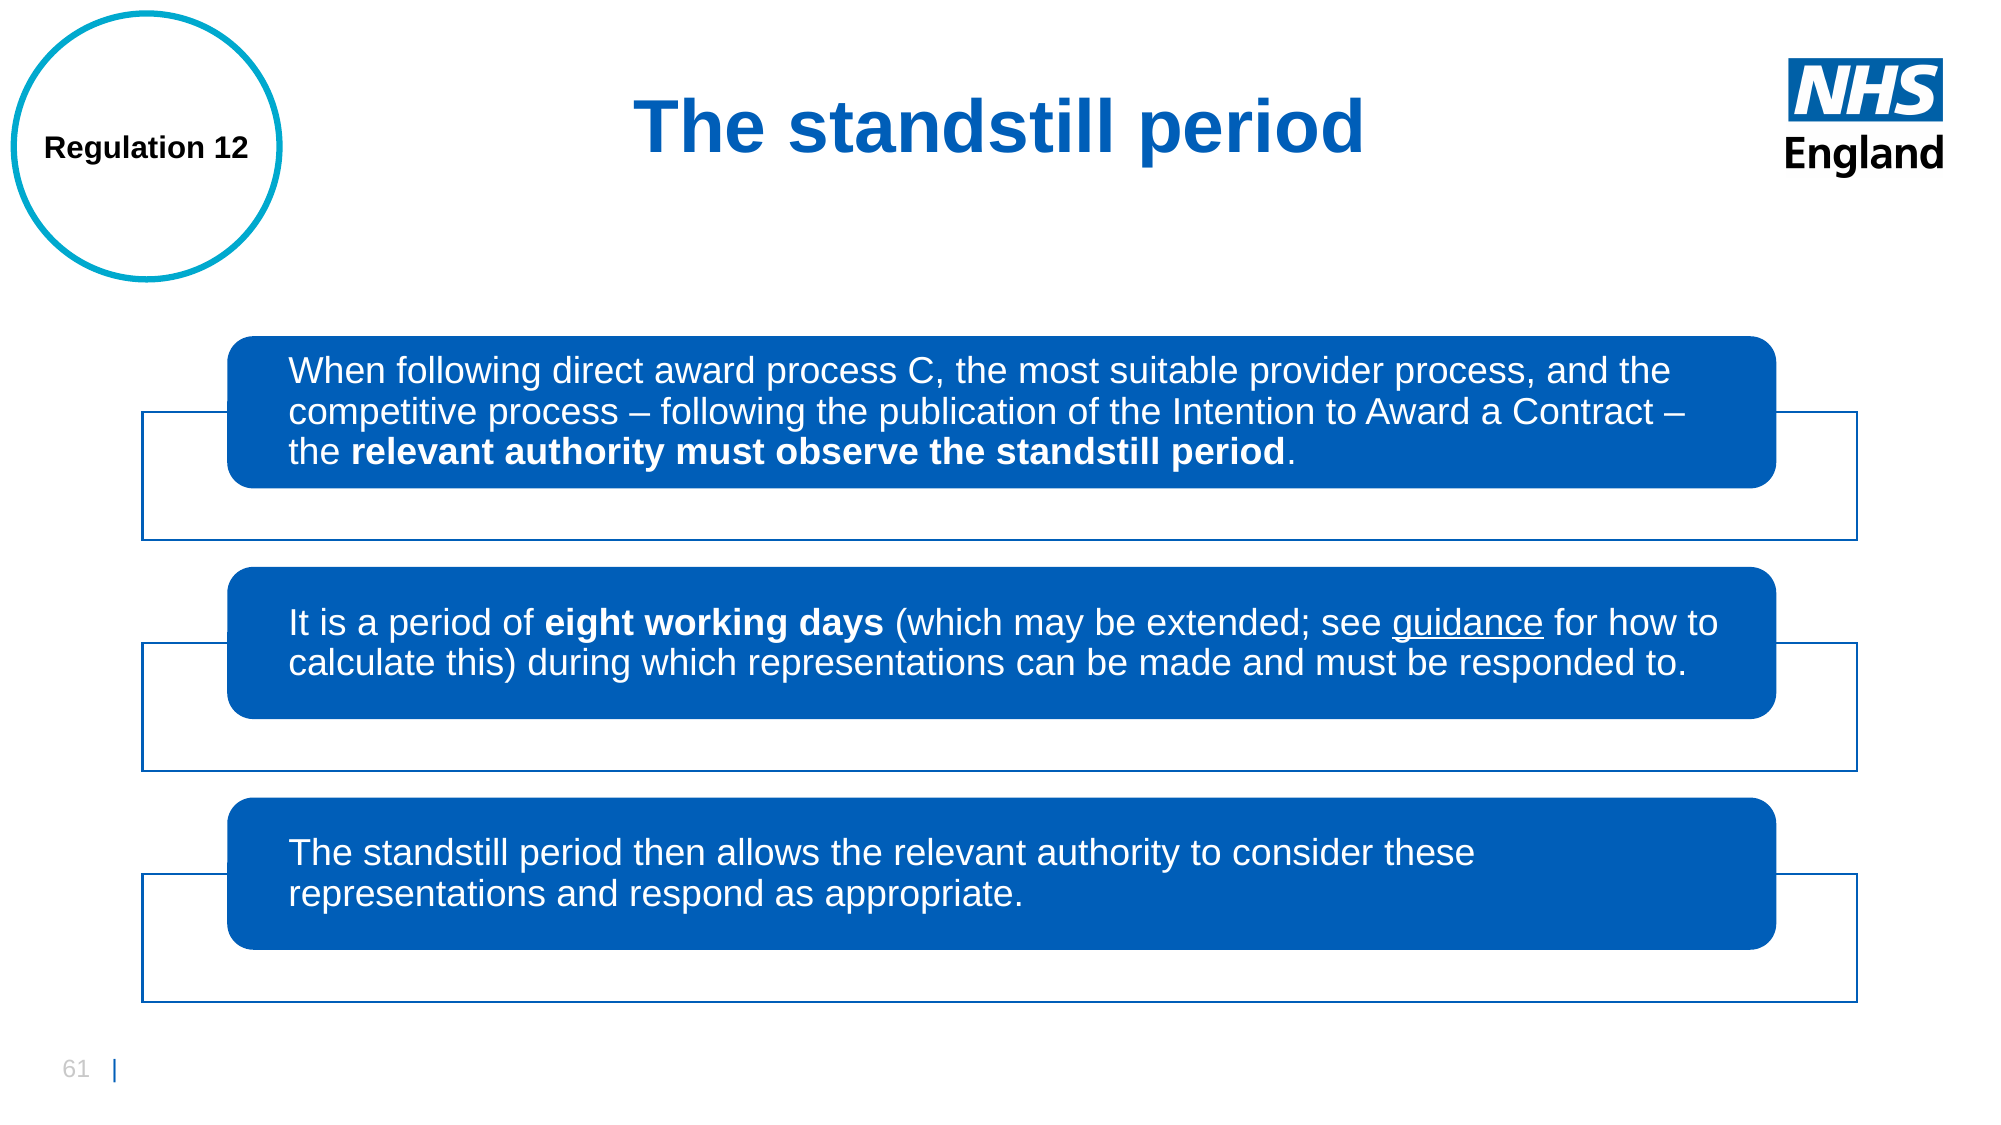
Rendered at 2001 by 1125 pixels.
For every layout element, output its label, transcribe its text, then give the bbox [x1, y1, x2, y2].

title The standstill period [280, 56, 1778, 199]
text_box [142, 334, 1858, 1006]
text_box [13, 13, 280, 280]
picture [1786, 58, 1943, 178]
